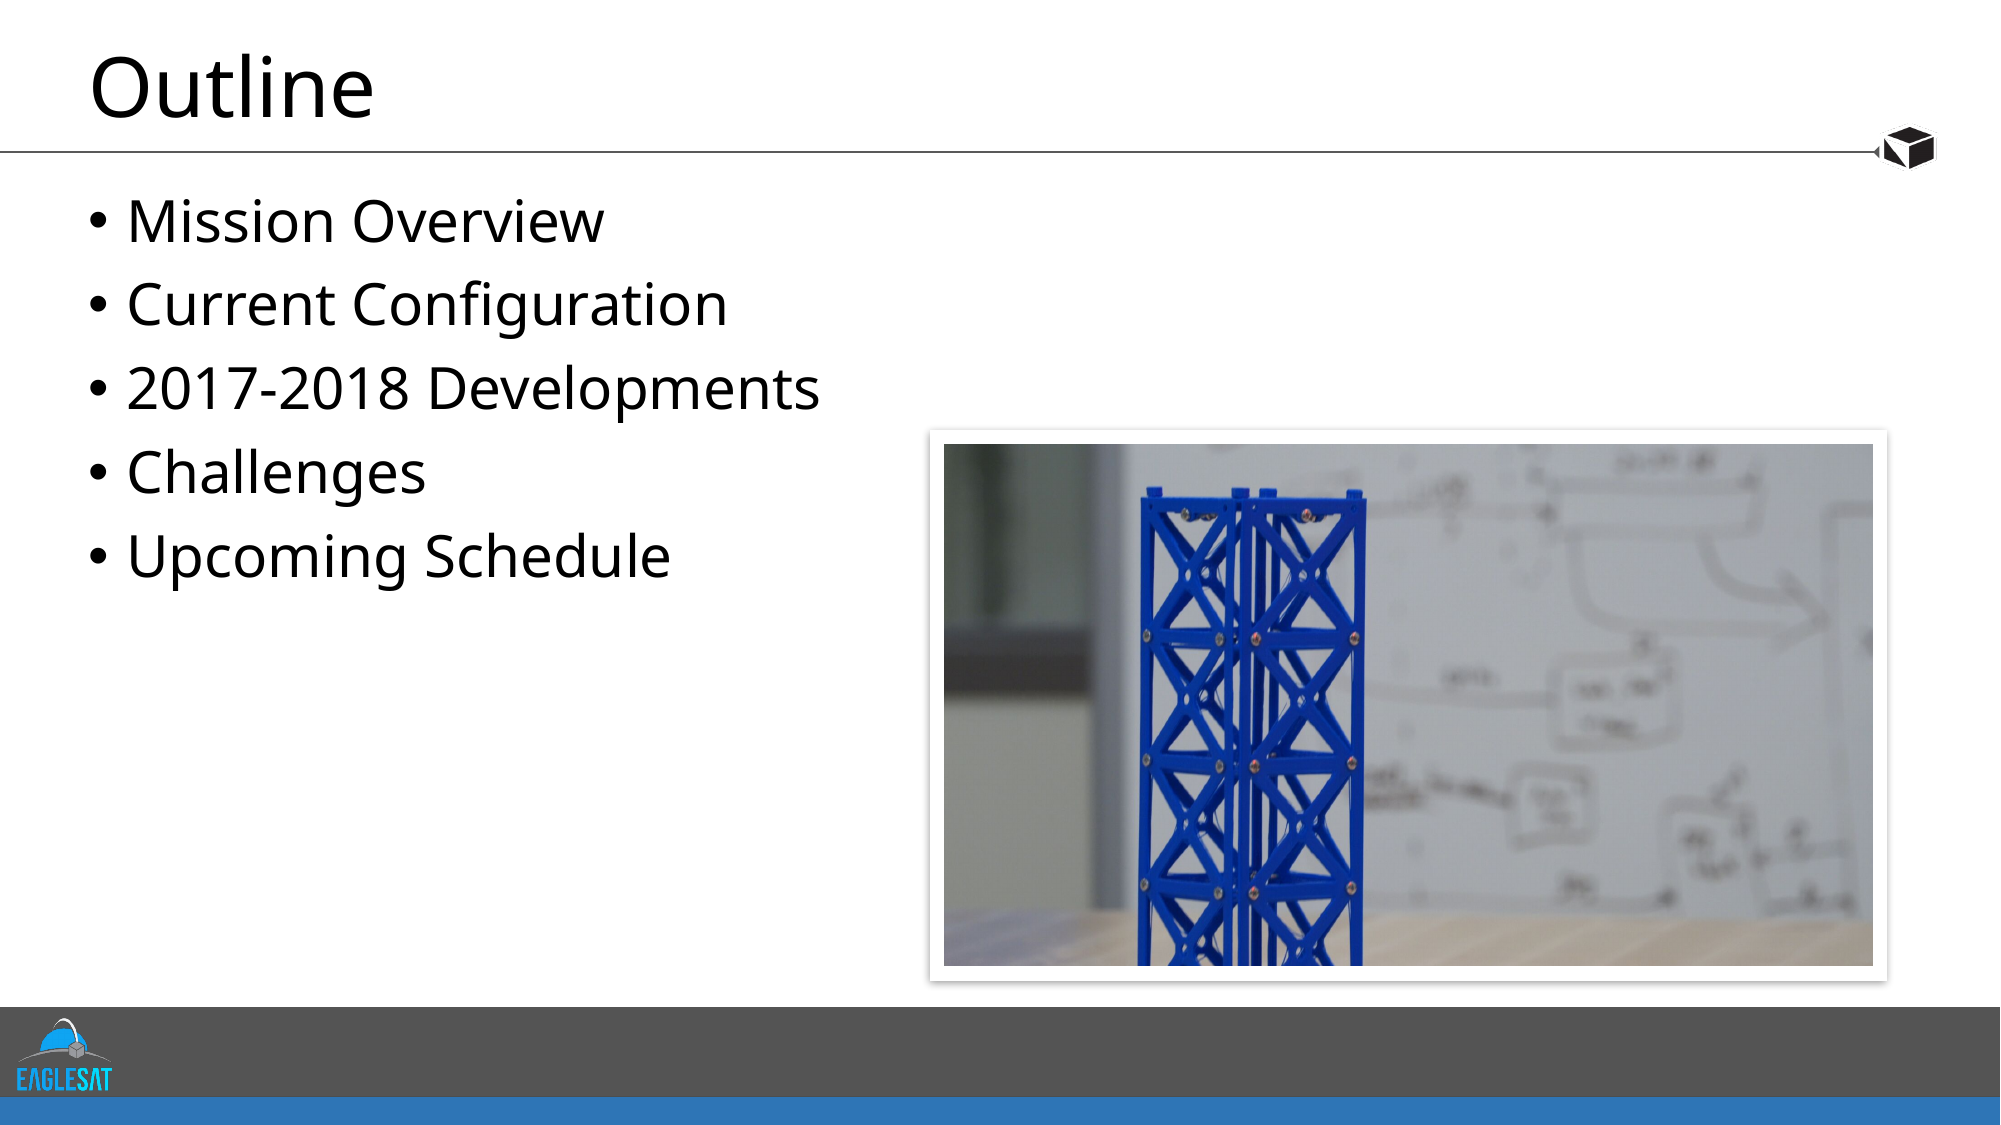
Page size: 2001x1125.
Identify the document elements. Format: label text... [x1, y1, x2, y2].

picture [944, 444, 1873, 967]
list Mission Overview Current Configuration 2017-2018 Developments Challenges Upcoming Schedule [74, 184, 1932, 990]
picture [12, 1011, 117, 1093]
title Outline [74, 19, 1873, 143]
